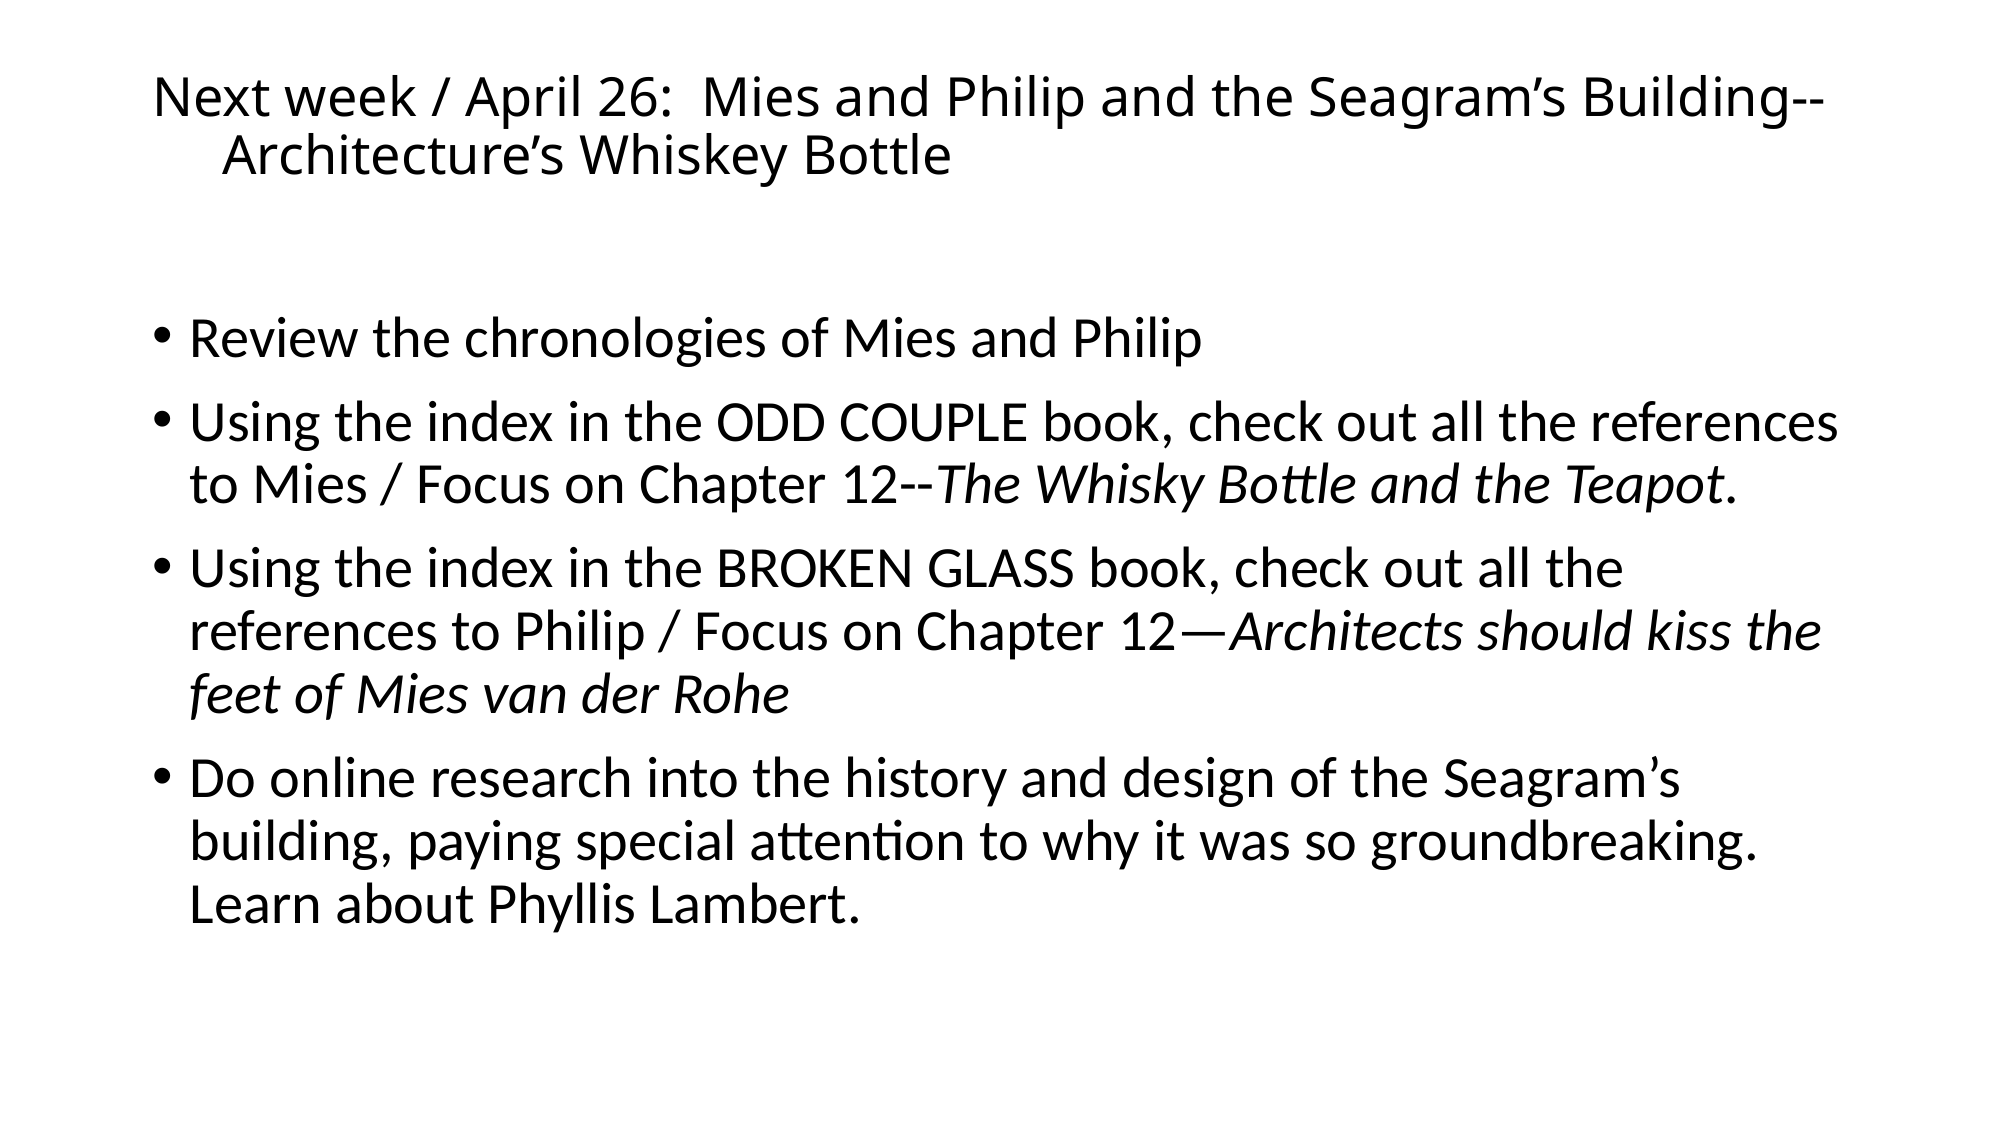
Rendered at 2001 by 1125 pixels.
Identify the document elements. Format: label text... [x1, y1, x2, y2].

list Review the chronologies of Mies and Philip Using the index in the ODD COUPLE book, check out all the references to Mies / Focus on Chapter 12--The Whisky Bottle and the Teapot. Using the index in the BROKEN GLASS book, check out all the references to Philip / Focus on Chapter 12—Architects should kiss the feet of Mies van der Rohe Do online research into the history and design of the Seagram’s building, paying special attention to why it was so groundbreaking. Learn about Phyllis Lambert. [137, 299, 1863, 1014]
title Next week / April 26: Mies and Philip and the Seagram’s Building-- Architecture’s Whiskey Bottle [137, 59, 1863, 196]
